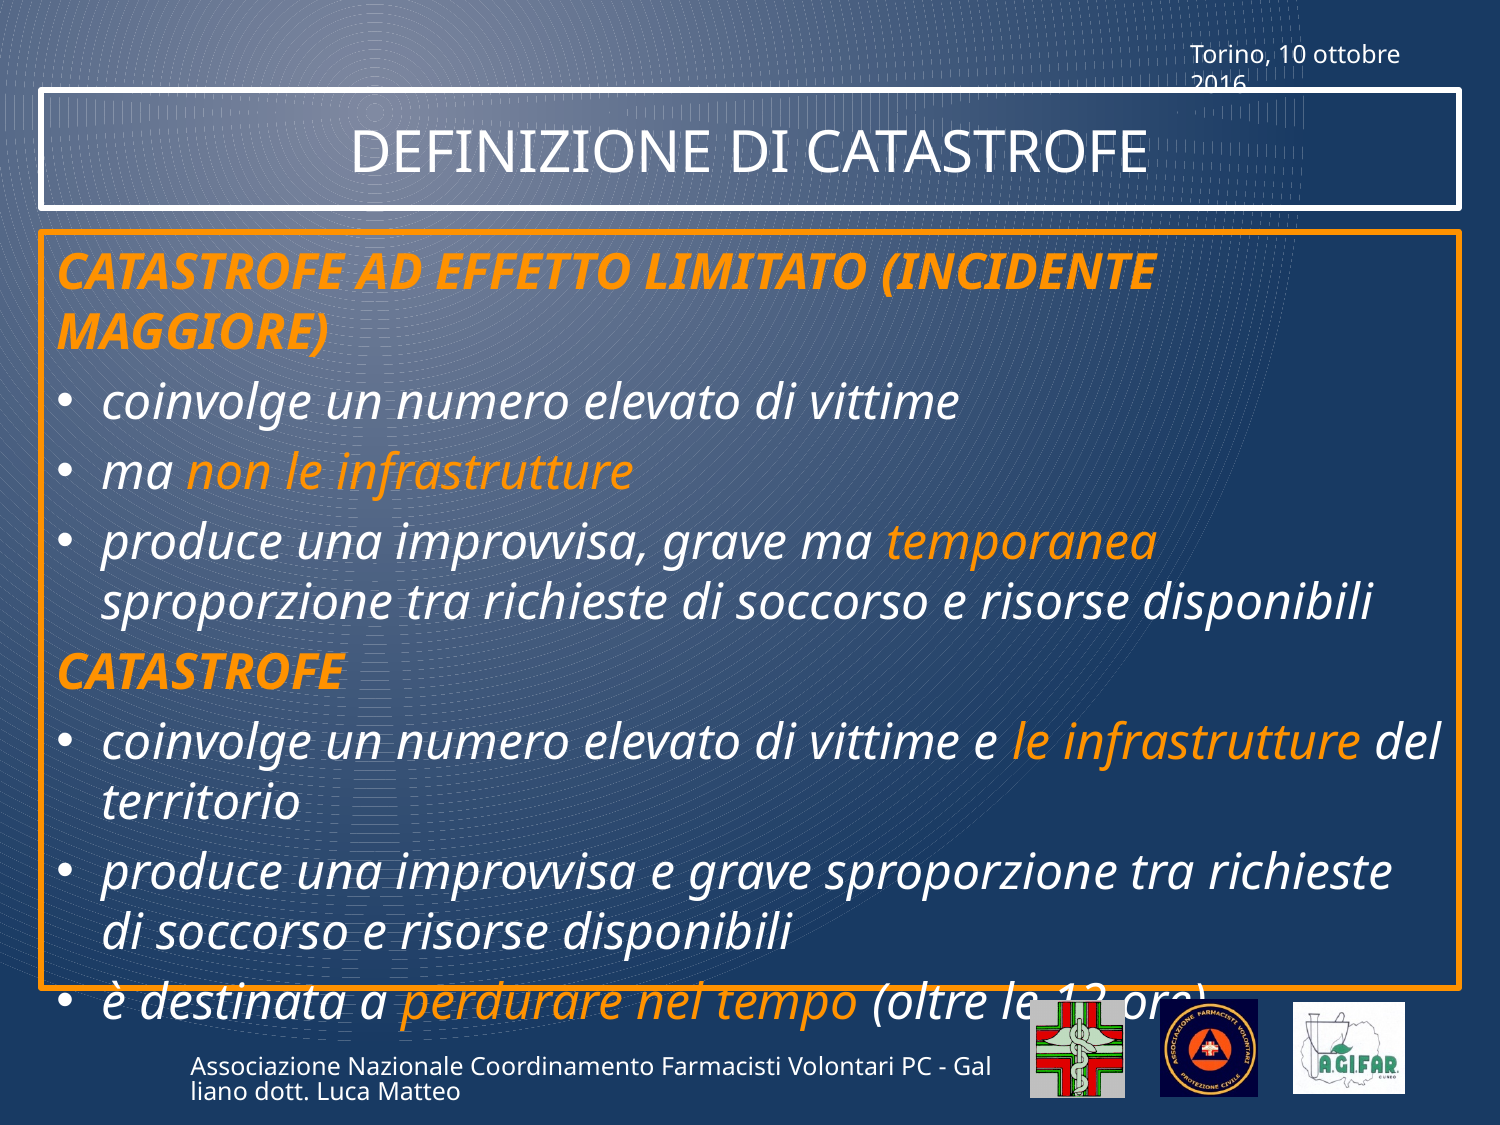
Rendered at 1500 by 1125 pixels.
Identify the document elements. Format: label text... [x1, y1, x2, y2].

footer Associazione Nazionale Coordinamento Farmacisti Volontari PC - Galliano dott. Luca Matteo [175, 1042, 1013, 1103]
list CATASTROFE AD EFFETTO LIMITATO (INCIDENTE MAGGIORE) coinvolge un numero elevato di vittime ma non le infrastrutture produce una improvvisa, grave ma temporanea sproporzione tra richieste di soccorso e risorse disponibili CATASTROFE coinvolge un numero elevato di vittime e le infrastrutture del territorio produce una improvvisa e grave sproporzione tra richieste di soccorso e risorse disponibili è destinata a perdurare nel tempo (oltre le 12 ore) [41, 231, 1459, 988]
picture [1293, 1002, 1405, 1095]
picture [1159, 999, 1259, 1098]
slide_number Torino, 10 ottobre 2016 [1175, 31, 1475, 91]
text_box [1030, 1000, 1125, 1099]
title Definizione di catastrofe [41, 90, 1459, 209]
